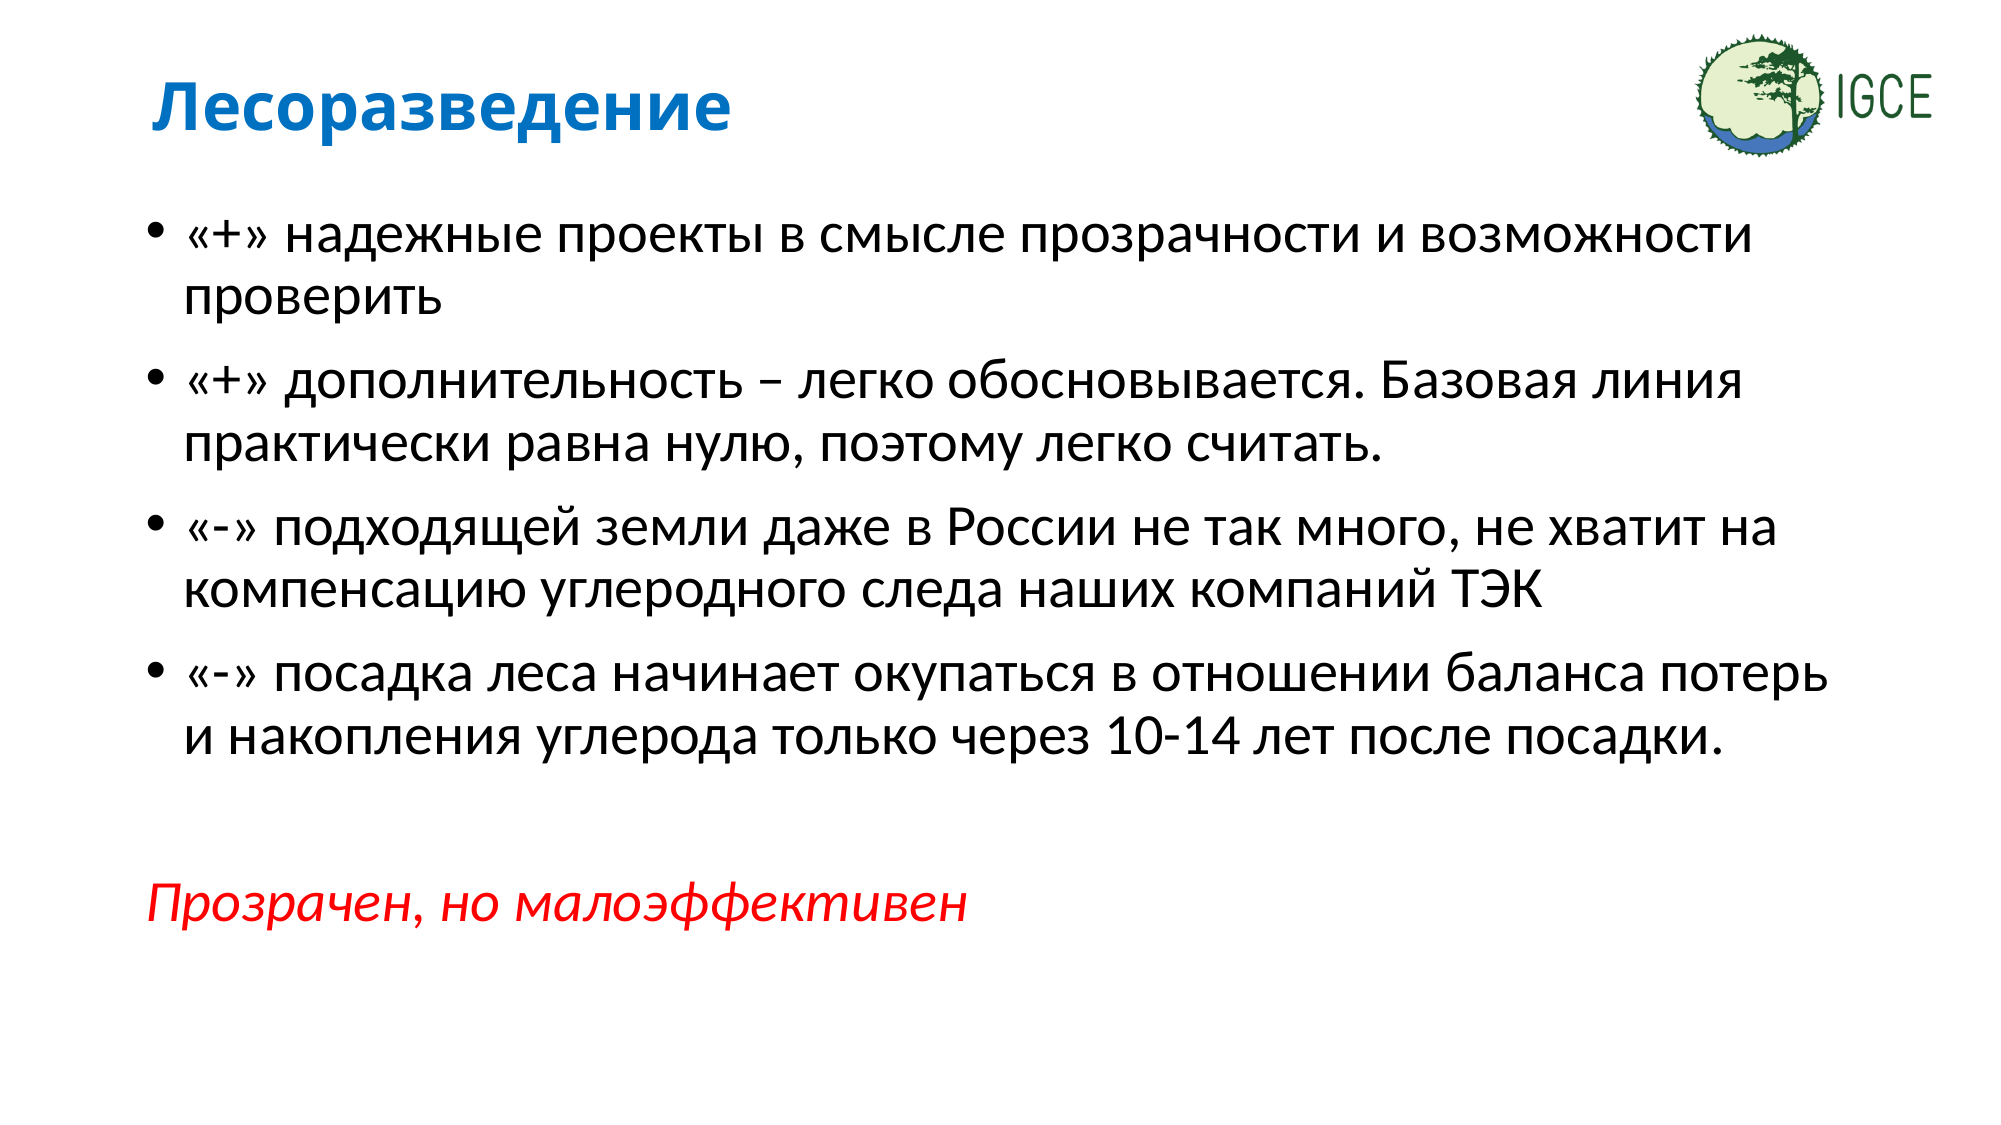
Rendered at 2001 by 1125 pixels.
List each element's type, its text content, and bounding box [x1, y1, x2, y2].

picture [1688, 28, 1940, 164]
title Лесоразведение [137, 0, 1863, 218]
list «+» надежные проекты в смысле прозрачности и возможности проверить «+» дополнительность – легко обосновывается. Базовая линия практически равна нулю, поэтому легко считать. «-» подходящей земли даже в России не так много, не хватит на компенсацию углеродного следа наших компаний ТЭК «-» посадка леса начинает окупаться в отношении баланса потерь и накопления углерода только через 10-14 лет после посадки. Прозрачен, но малоэффективен [130, 194, 1856, 1088]
